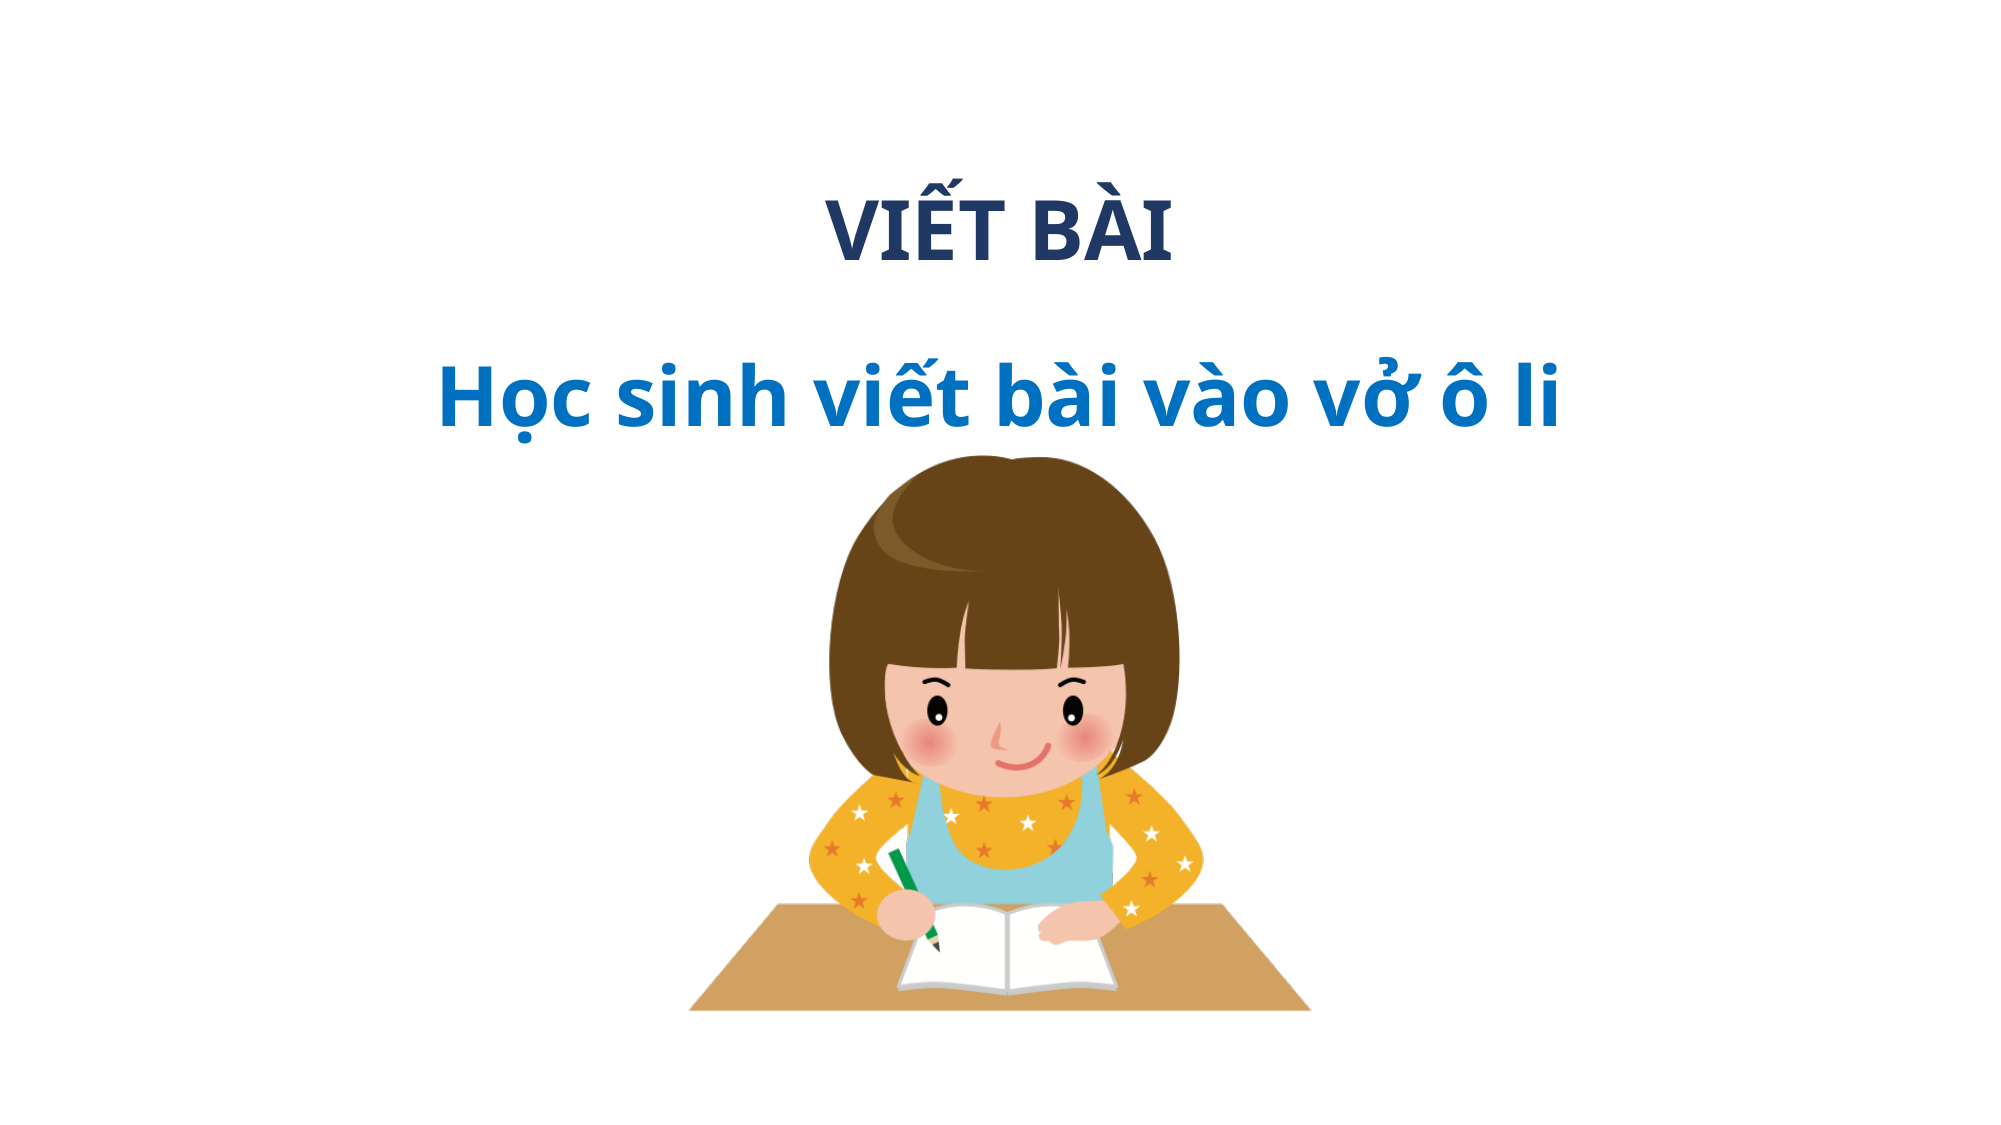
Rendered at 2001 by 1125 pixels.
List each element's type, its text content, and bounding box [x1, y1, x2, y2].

text_box VIẾT BÀI [413, 119, 1587, 285]
picture [684, 415, 1316, 1048]
text_box Học sinh viết bài vào vở ô li [413, 286, 1587, 451]
